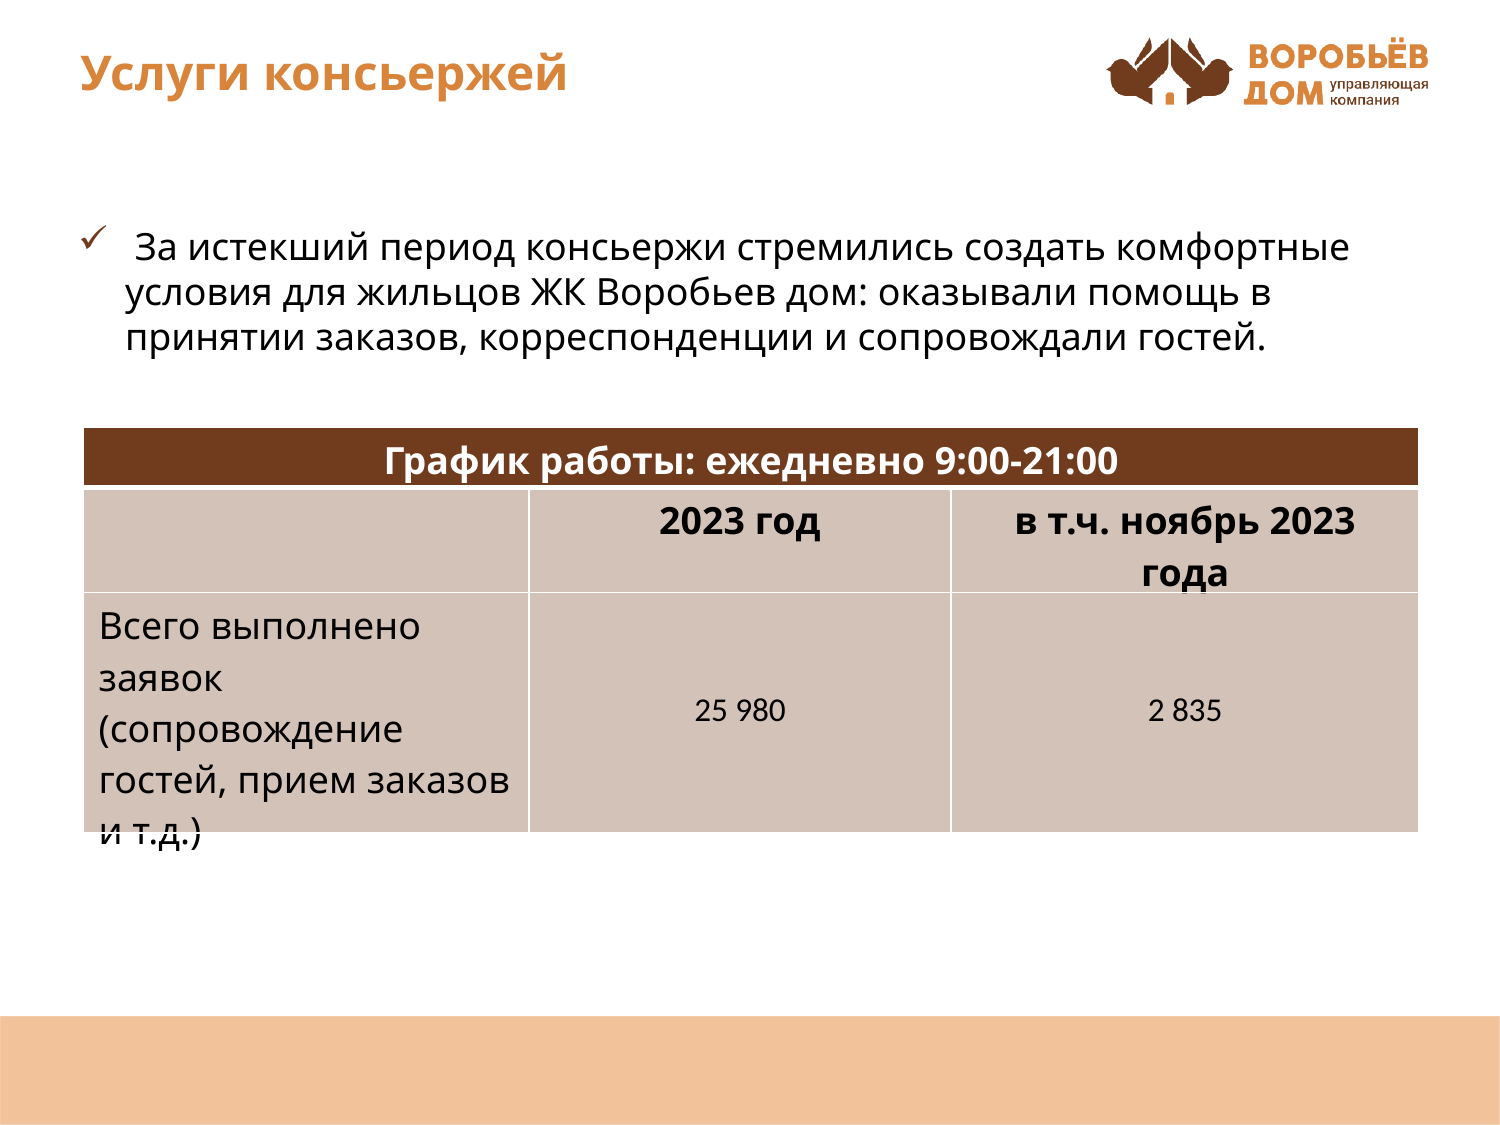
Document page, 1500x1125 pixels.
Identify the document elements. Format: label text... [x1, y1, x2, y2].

text_box Услуги консьержей [64, 22, 1438, 120]
table_cell Всего выполнено заявок (сопровождение гостей, прием заказов и т.д.) [84, 593, 528, 832]
picture [1105, 37, 1428, 106]
table_header График работы: ежедневно 9:00-21:00 [84, 428, 1418, 485]
table_cell 2023 год [530, 490, 950, 592]
table_cell 25 980 [530, 593, 950, 832]
picture [0, 1016, 1500, 1125]
text_box За истекший период консьержи стремились создать комфортные условия для жильцов ЖК Воробьев дом: оказывали помощь в принятии заказов, корреспонденции и сопровождали гостей. [63, 215, 1400, 411]
table_cell 2 835 [952, 593, 1418, 832]
table_cell в т.ч. ноябрь 2023 года [952, 490, 1418, 592]
table_cell [84, 490, 528, 592]
